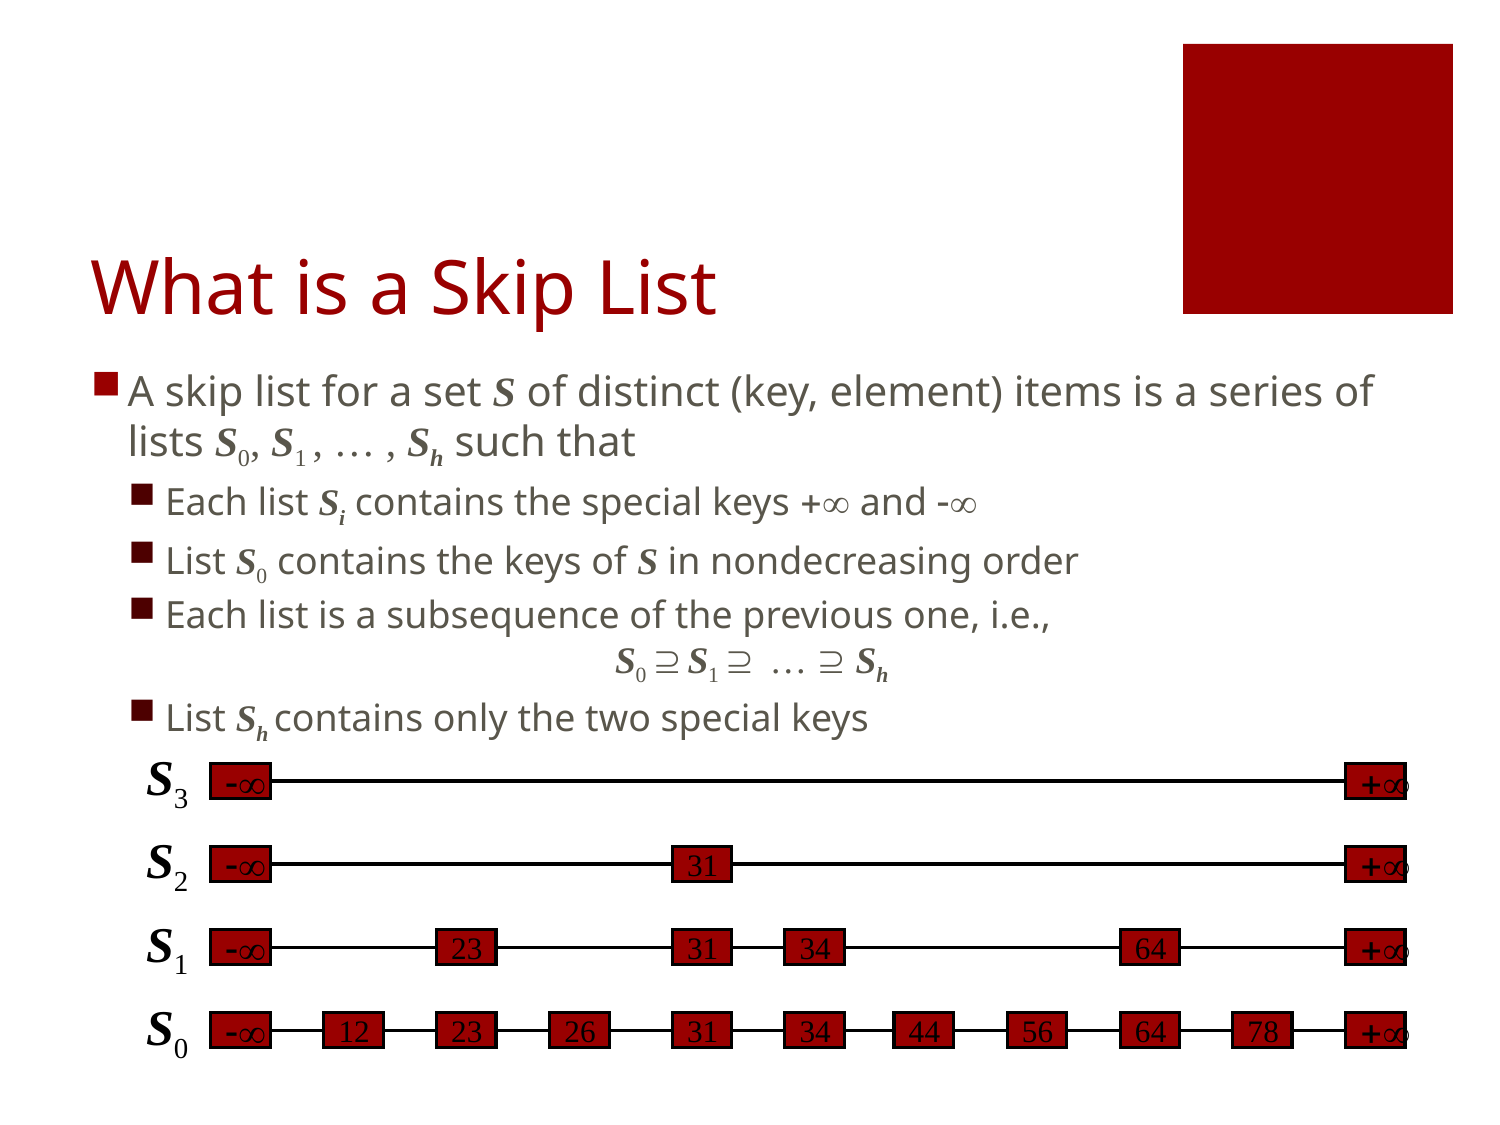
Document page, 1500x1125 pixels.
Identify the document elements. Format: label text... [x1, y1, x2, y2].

text_box - [210, 846, 271, 882]
text_box 31 [672, 929, 732, 965]
text_box 23 [436, 929, 497, 965]
text_box S0 [131, 988, 204, 1072]
text_box S3 [131, 738, 204, 822]
list A skip list for a set S of distinct (key, element) items is a series of lists S0, S1 , … , Sh such that Each list Si contains the special keys + and - List S0 contains the keys of S in nondecreasing order Each list is a subsequence of the previous one, i.e., S0  S1  …  Sh List Sh contains only the two special keys [75, 362, 1405, 1005]
text_box 31 [672, 846, 732, 882]
text_box 34 [784, 929, 845, 965]
text_box 64 [1120, 929, 1180, 965]
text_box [210, 762, 1406, 800]
text_box S2 [131, 822, 204, 905]
text_box + [1345, 846, 1405, 882]
text_box - [210, 929, 271, 965]
title What is a Skip List [75, 149, 1143, 338]
text_box + [1345, 929, 1405, 965]
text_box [210, 1011, 1406, 1049]
text_box S1 [131, 905, 204, 988]
